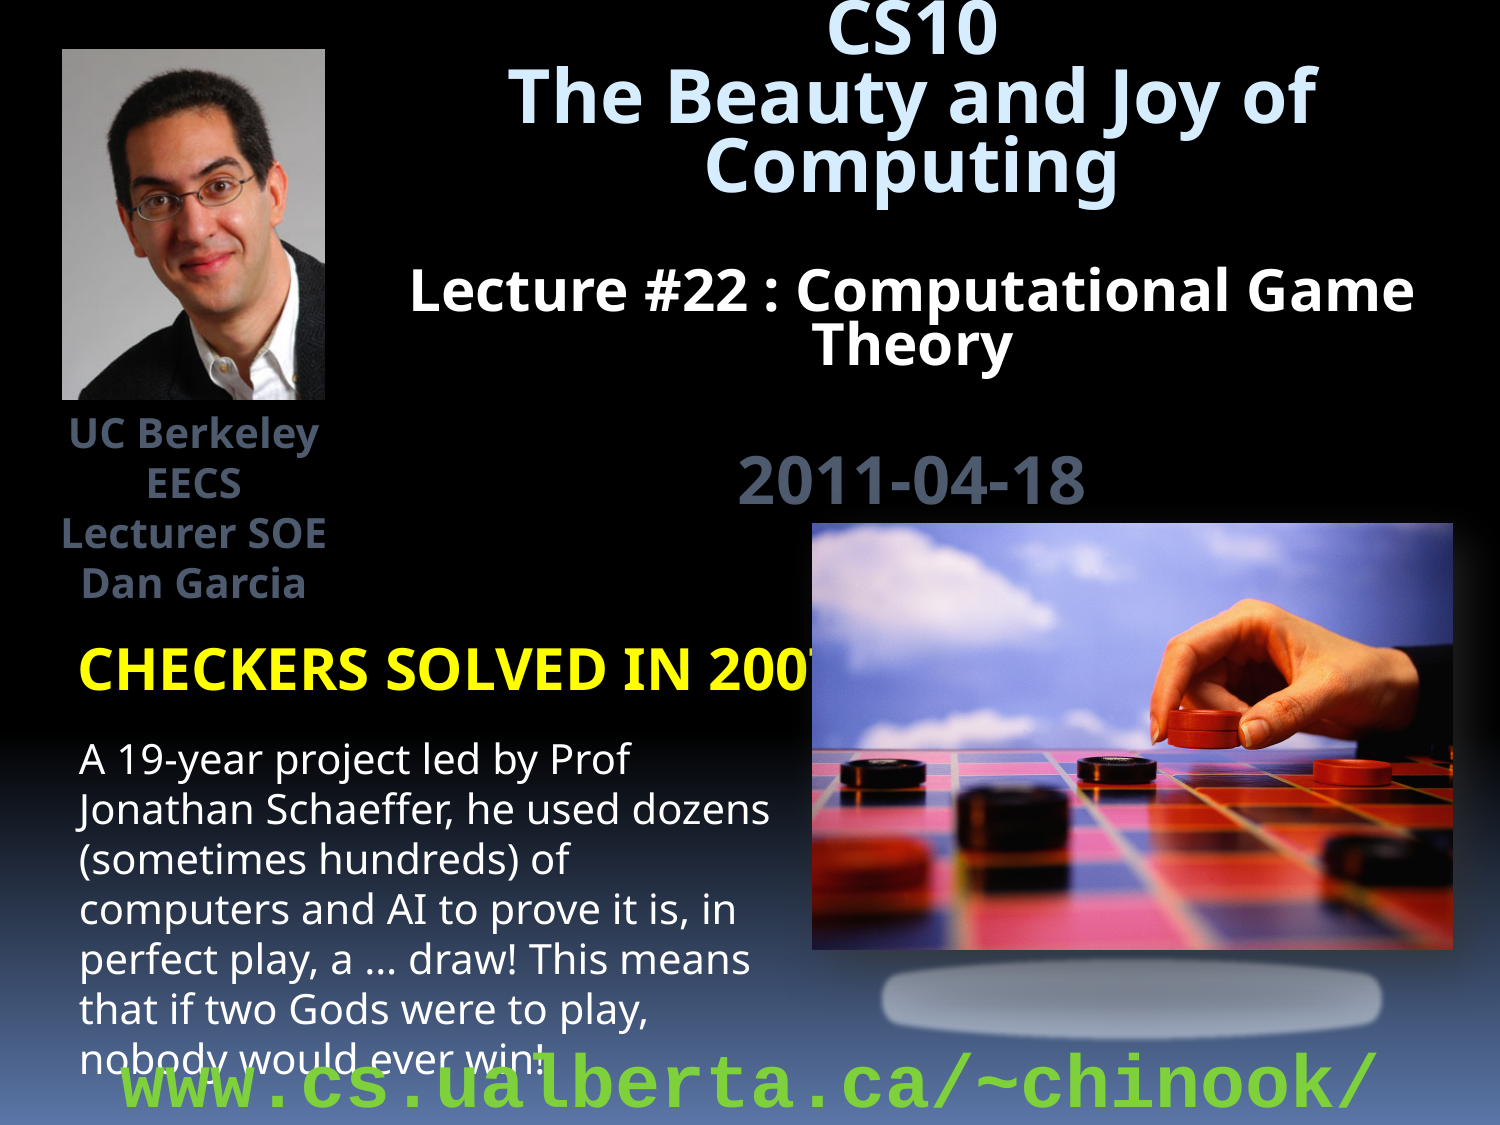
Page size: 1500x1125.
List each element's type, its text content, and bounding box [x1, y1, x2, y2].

picture [62, 49, 326, 401]
subtitle A 19-year project led by Prof Jonathan Schaeffer, he used dozens (sometimes hundreds) of computers and AI to prove it is, in perfect play, a … draw! This means that if two Gods were to play, nobody would ever win! [62, 724, 801, 1024]
text_box UC Berkeley EECS Lecturer SOE Dan Garcia [0, 399, 388, 615]
text_box CS10 The Beauty and Joy of Computing Lecture #22 : Computational Game Theory 2011-04-18 [324, 0, 1500, 522]
title Checkers solved in 2007! [62, 624, 794, 724]
text_box www.cs.ualberta.ca/~chinook/ [0, 1024, 1500, 1113]
picture [812, 522, 1453, 951]
